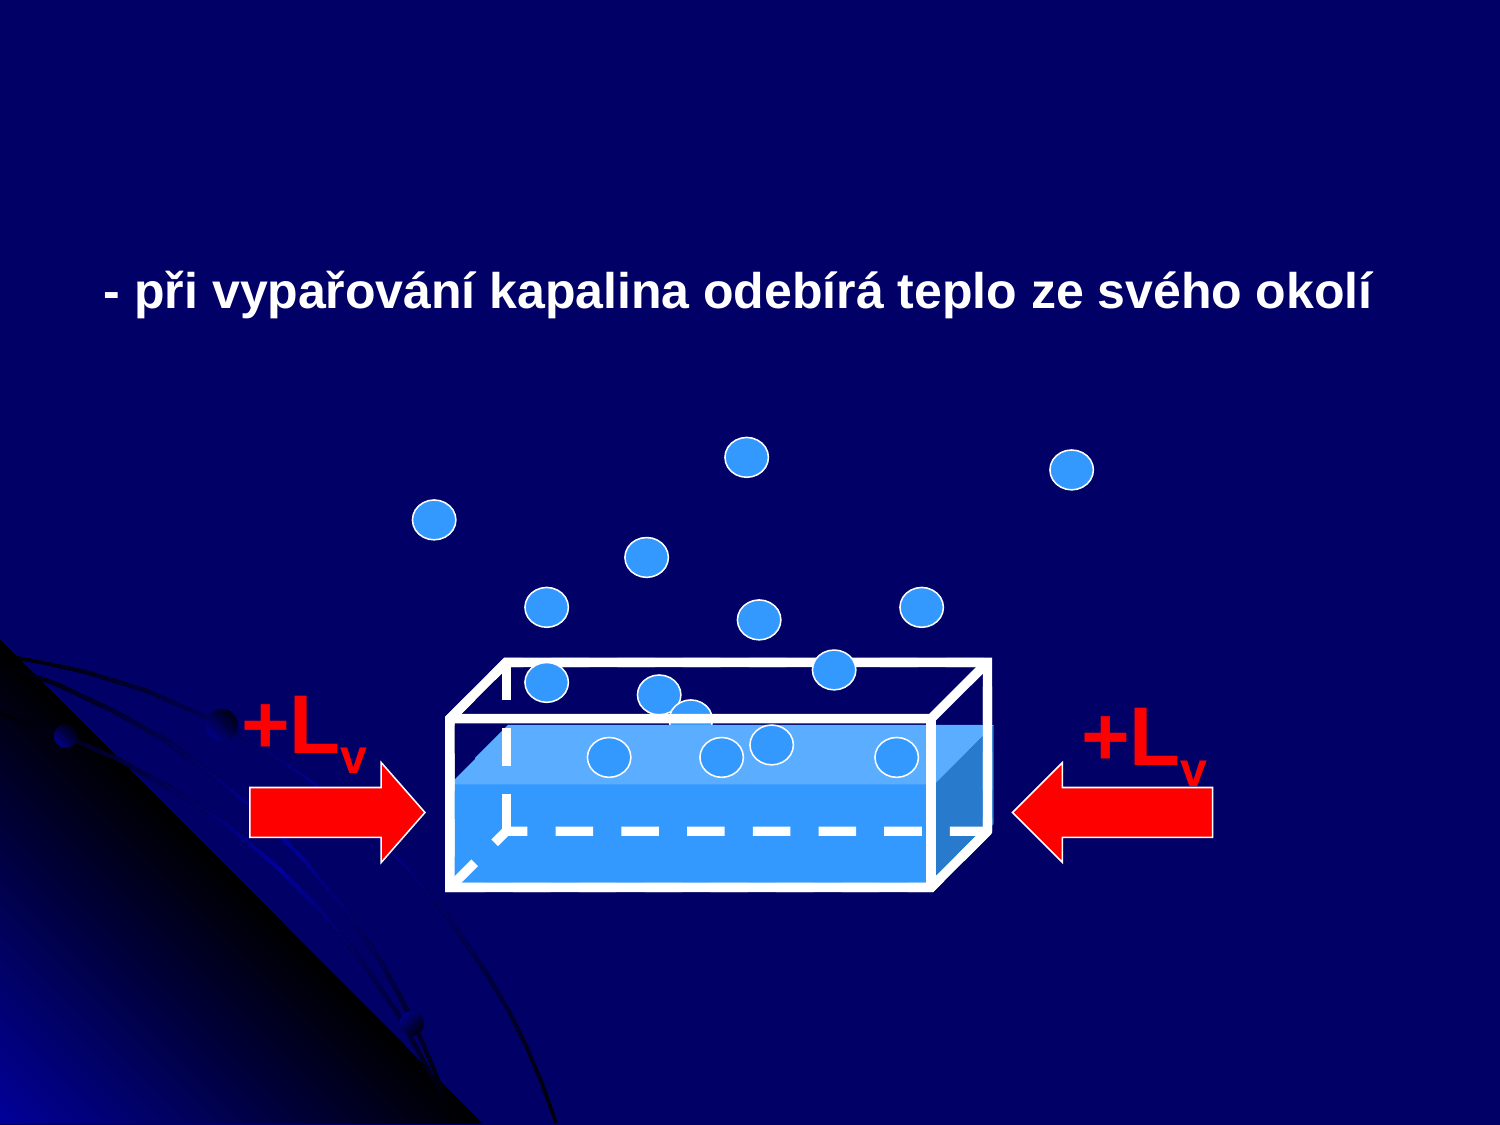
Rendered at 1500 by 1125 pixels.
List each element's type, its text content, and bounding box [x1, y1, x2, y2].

text_box - při vypařování kapalina odebírá teplo ze svého okolí [74, 262, 1500, 326]
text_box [412, 437, 1094, 888]
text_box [1012, 674, 1225, 863]
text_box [226, 662, 425, 863]
